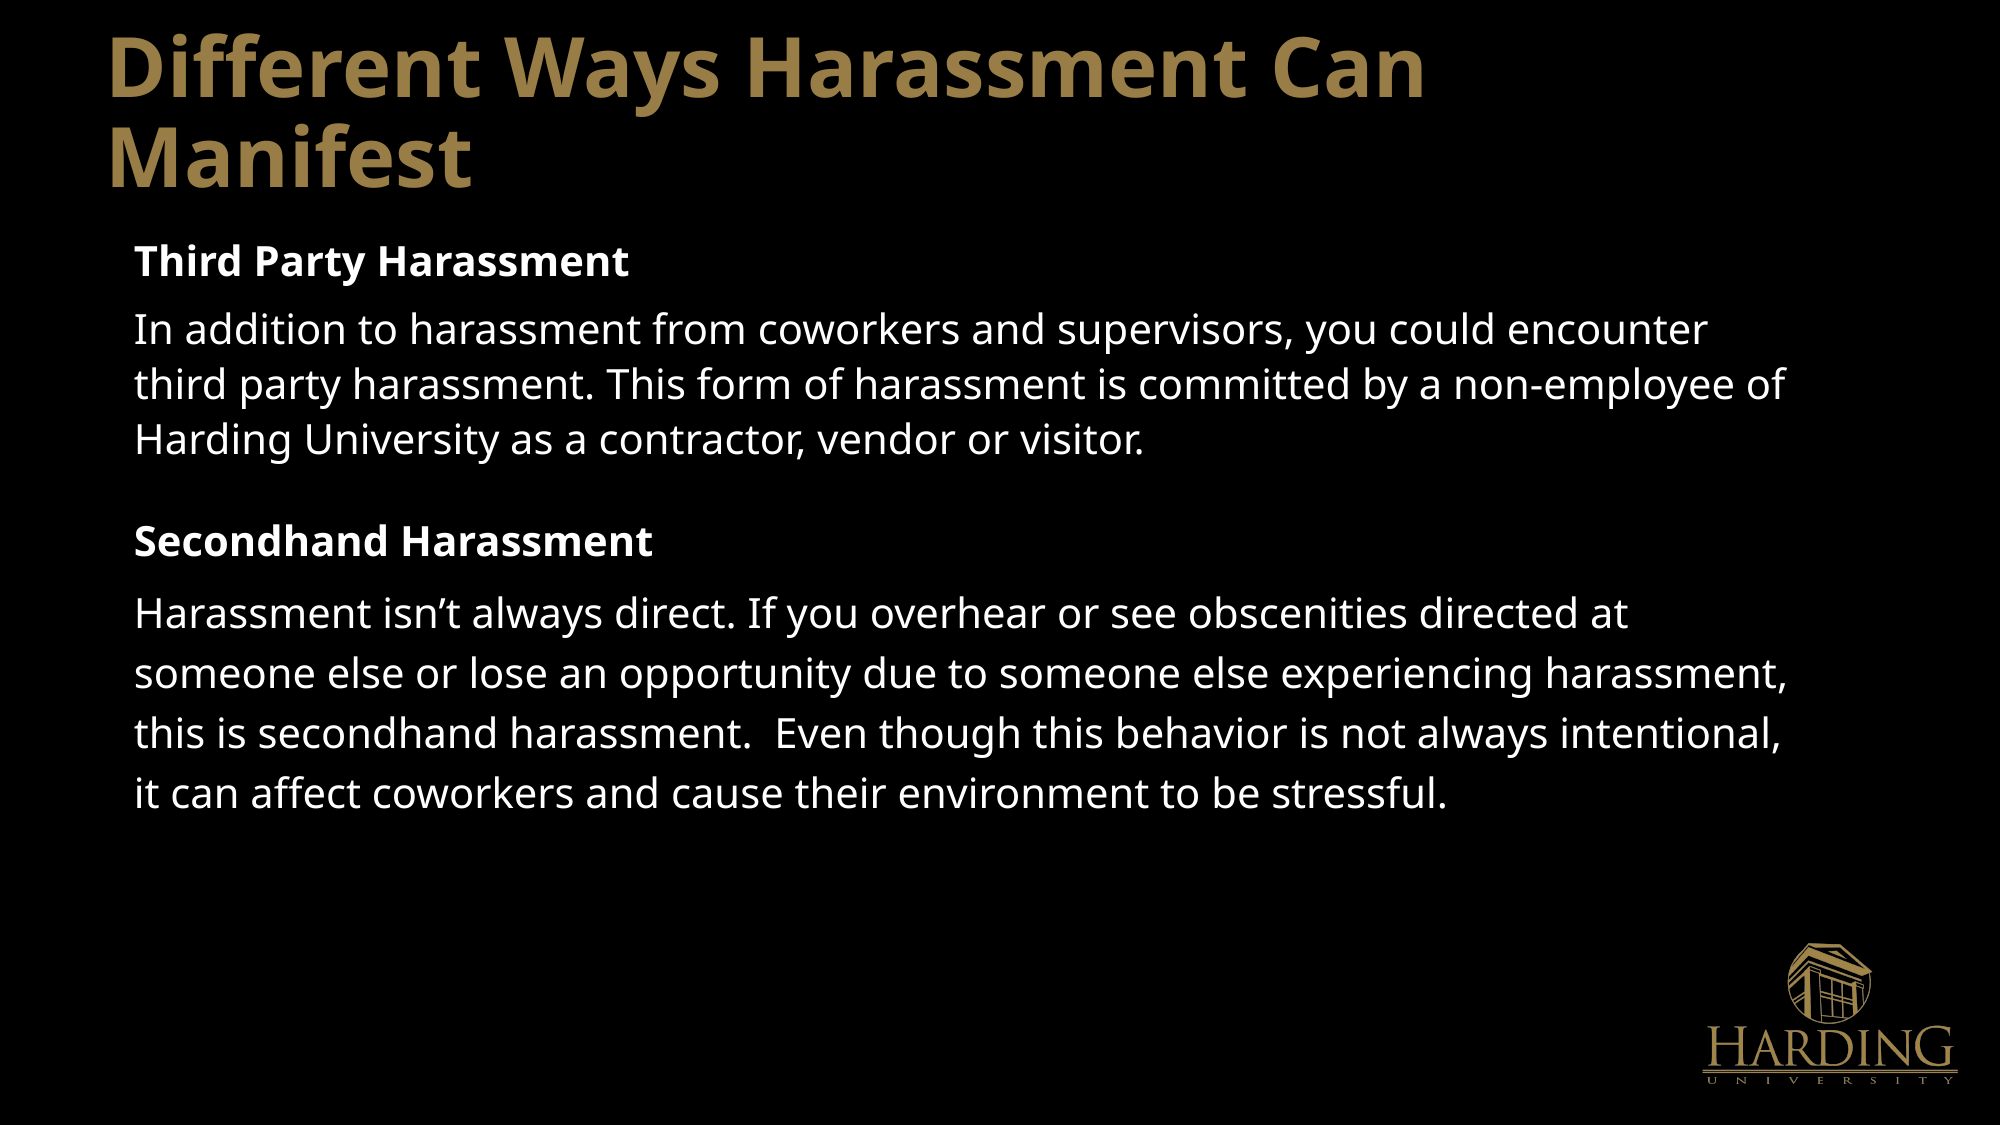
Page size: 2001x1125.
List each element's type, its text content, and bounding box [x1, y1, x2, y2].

list Third Party Harassment In addition to harassment from coworkers and supervisors, you could encounter third party harassment. This form of harassment is committed by a non-employee of Harding University as a contractor, vendor or visitor. Secondhand Harassment Harassment isn’t always direct. If you overhear or see obscenities directed at someone else or lose an opportunity due to someone else experiencing harassment, this is secondhand harassment. Even though this behavior is not always intentional, it can affect coworkers and cause their environment to be stressful. [103, 227, 1816, 989]
picture [1675, 923, 1985, 1104]
title Different Ways Harassment Can Manifest [90, 31, 1816, 200]
